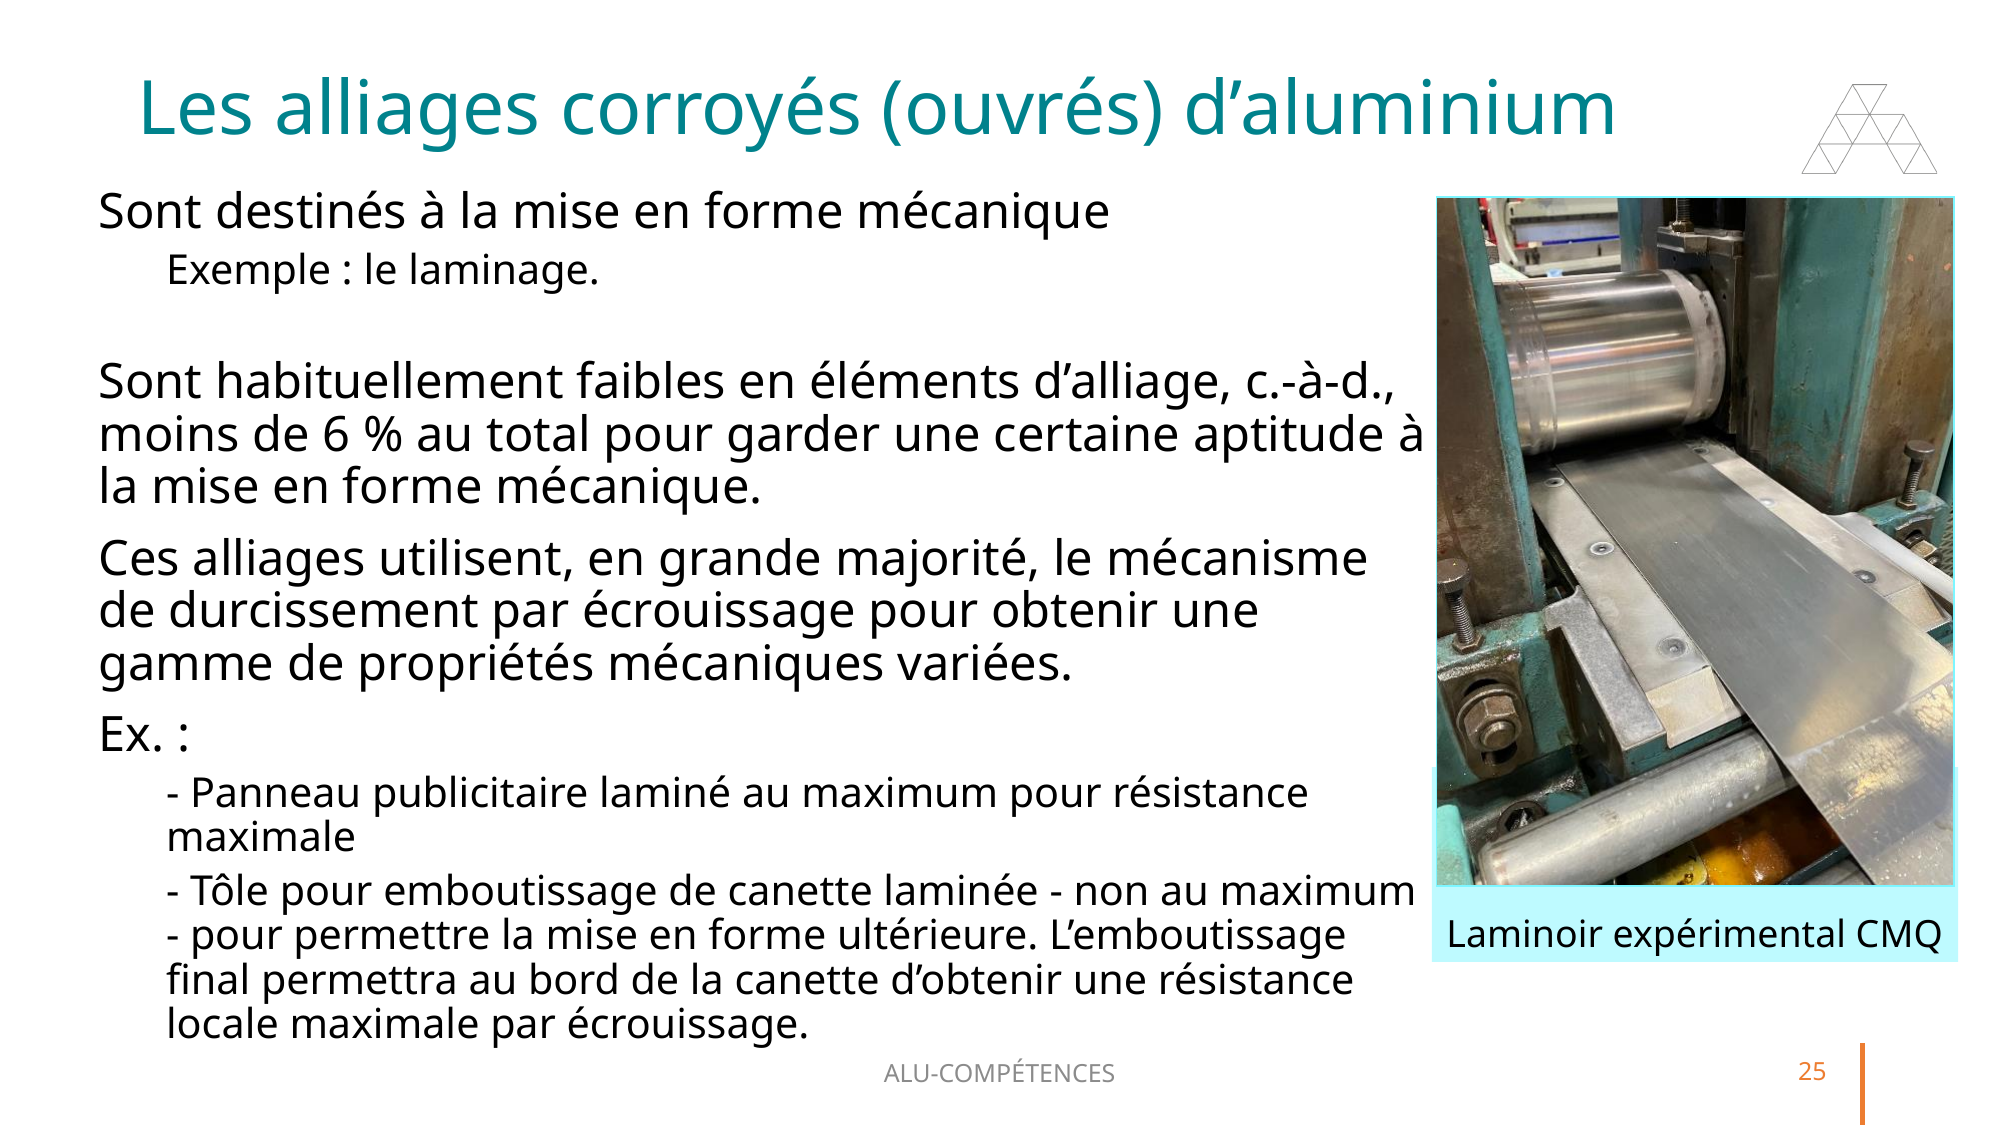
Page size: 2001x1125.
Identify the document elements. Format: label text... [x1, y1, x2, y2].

text_box Laminoir expérimental CMQ [1431, 767, 1959, 962]
list Sont destinés à la mise en forme mécanique Exemple : le laminage. Sont habituellement faibles en éléments d’alliage, c.-à-d., moins de 6 % au total pour garder une certaine aptitude à la mise en forme mécanique. Ces alliages utilisent, en grande majorité, le mécanisme de durcissement par écrouissage pour obtenir une gamme de propriétés mécaniques variées. Ex. : - Panneau publicitaire laminé au maximum pour résistance maximale - Tôle pour emboutissage de canette laminée - non au maximum - pour permettre la mise en forme ultérieure. L’emboutissage final permettra au bord de la canette d’obtenir une résistance locale maximale par écrouissage. [98, 186, 1438, 1056]
title Les alliages corroyés (ouvrés) d’aluminium [137, 69, 1727, 170]
footer ALU-COMPÉTENCES [662, 1042, 1338, 1103]
picture [1437, 197, 1954, 886]
slide_number 25 [1643, 1042, 1842, 1103]
